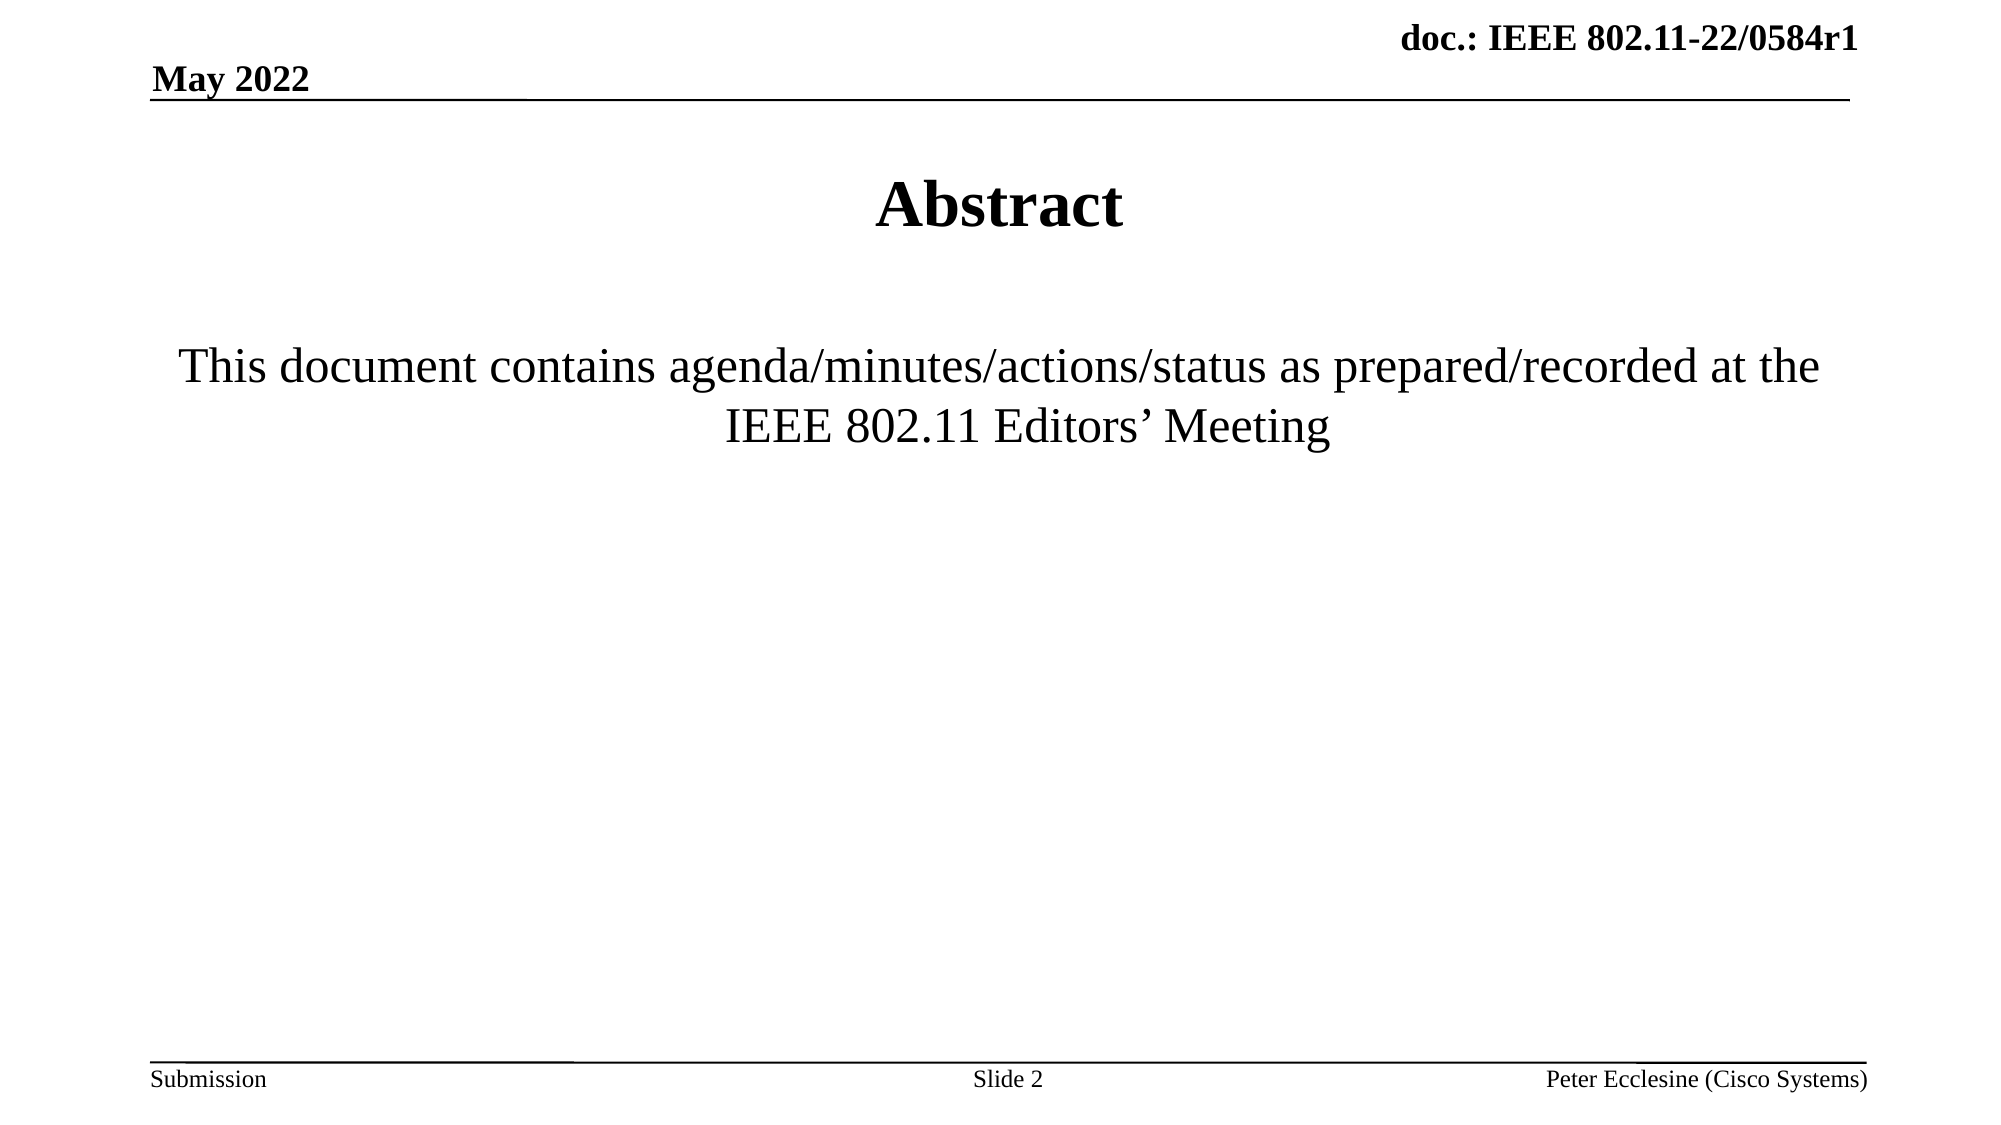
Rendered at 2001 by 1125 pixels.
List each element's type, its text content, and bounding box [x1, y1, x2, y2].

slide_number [152, 54, 563, 100]
slide_number Slide 2 [950, 1061, 1067, 1123]
list This document contains agenda/minutes/actions/status as prepared/recorded at the IEEE 802.11 Editors’ Meeting [149, 324, 1850, 1000]
footer Peter Ecclesine (Cisco Systems) [1171, 1061, 1869, 1093]
title Abstract [149, 112, 1850, 288]
